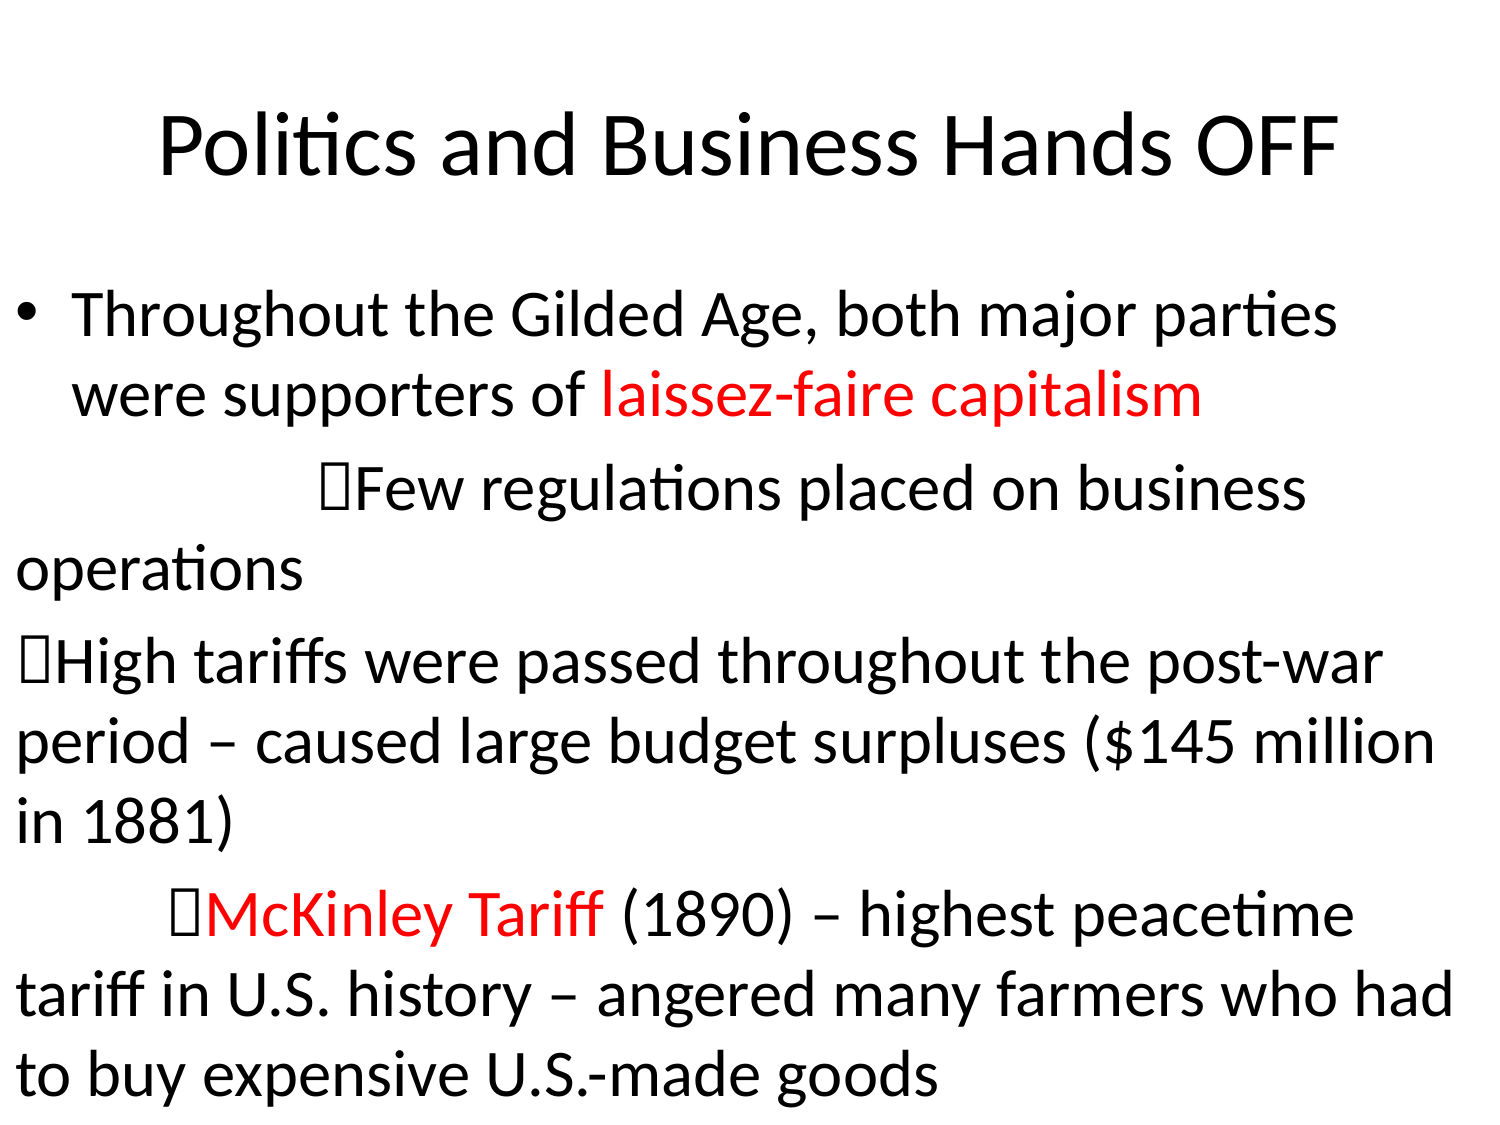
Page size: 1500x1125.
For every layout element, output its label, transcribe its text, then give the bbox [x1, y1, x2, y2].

title Politics and Business Hands OFF [75, 45, 1425, 233]
list Throughout the Gilded Age, both major parties were supporters of laissez-faire capitalism Few regulations placed on business operations High tariffs were passed throughout the post-war period – caused large budget surpluses ($145 million in 1881) McKinley Tariff (1890) – highest peacetime tariff in U.S. history – angered many farmers who had to buy expensive U.S.-made goods [0, 262, 1500, 1088]
